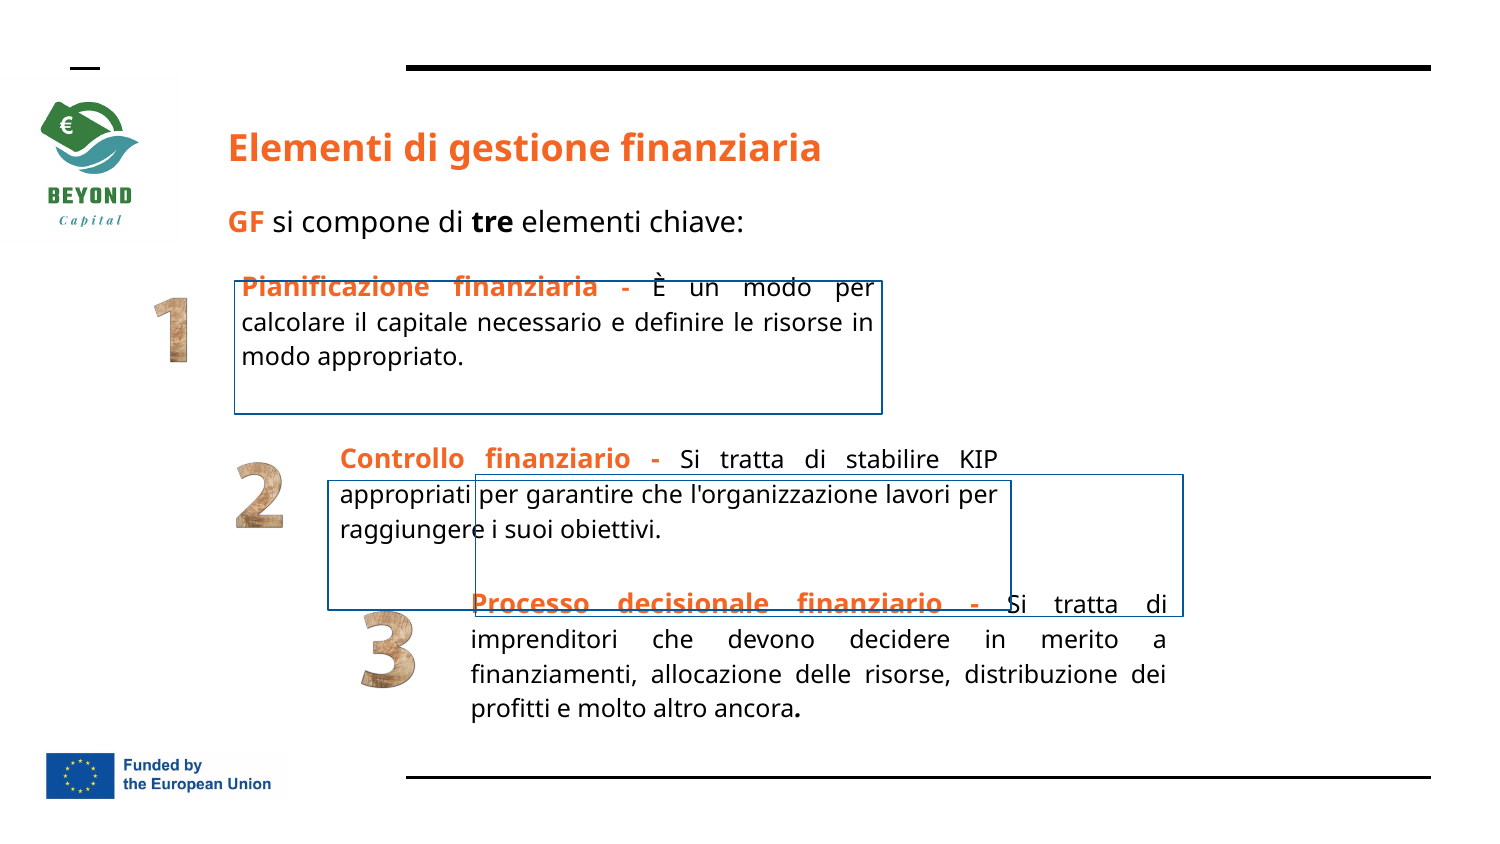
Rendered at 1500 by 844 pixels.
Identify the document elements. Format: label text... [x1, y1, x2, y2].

picture [234, 461, 285, 529]
text_box Controllo finanziario - Si tratta di stabilire KIP appropriati per garantire che l'organizzazione lavori per raggiungere i suoi obiettivi. [324, 421, 1014, 558]
text_box [475, 474, 1184, 617]
picture [358, 610, 418, 689]
list Elementi di gestione finanziaria GF si compone di tre elementi chiave: [212, 108, 845, 176]
picture [0, 73, 181, 244]
text_box [234, 280, 883, 414]
picture [43, 750, 288, 802]
text_box [328, 480, 475, 610]
text_box Processo decisionale finanziario - Si tratta di imprenditori che devono decidere in merito a finanziamenti, allocazione delle risorse, distribuzione dei profitti e molto altro ancora. [455, 610, 1184, 738]
picture [144, 296, 196, 364]
text_box Pianificazione finanziaria - È un modo per calcolare il capitale necessario e definire le risorse in modo appropriato. [226, 249, 890, 386]
